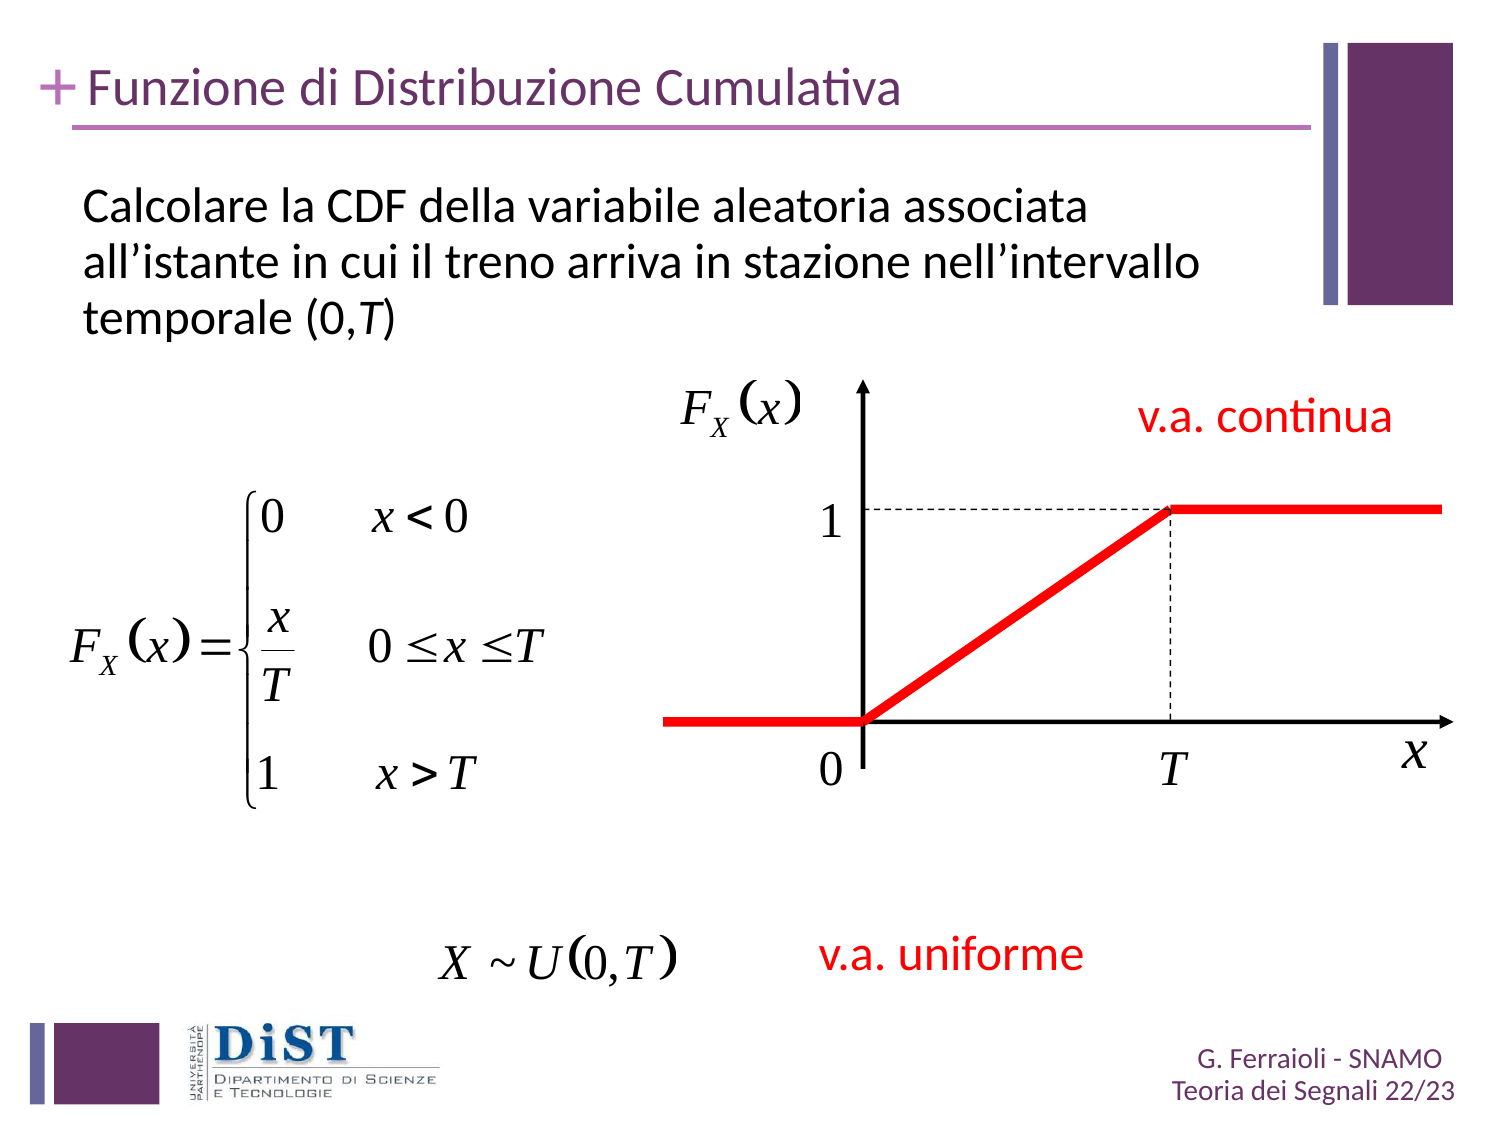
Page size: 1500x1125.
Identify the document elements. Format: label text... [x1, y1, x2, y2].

title Funzione di Distribuzione Cumulativa [72, 49, 1312, 128]
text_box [64, 485, 552, 816]
text_box v.a. uniforme [803, 918, 1194, 990]
text_box v.a. continua [1122, 380, 1454, 452]
text_box Calcolare la CDF della variabile aleatoria associata all’istante in cui il treno arriva in stazione nell’intervallo temporale (0,T) [67, 171, 1263, 353]
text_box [431, 935, 676, 994]
text_box [856, 379, 870, 509]
text_box [1171, 715, 1454, 729]
text_box 1 [803, 485, 863, 557]
text_box T [1122, 733, 1221, 804]
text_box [1394, 733, 1436, 778]
text_box 0 [803, 733, 863, 804]
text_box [675, 380, 800, 442]
picture [170, 1014, 463, 1112]
